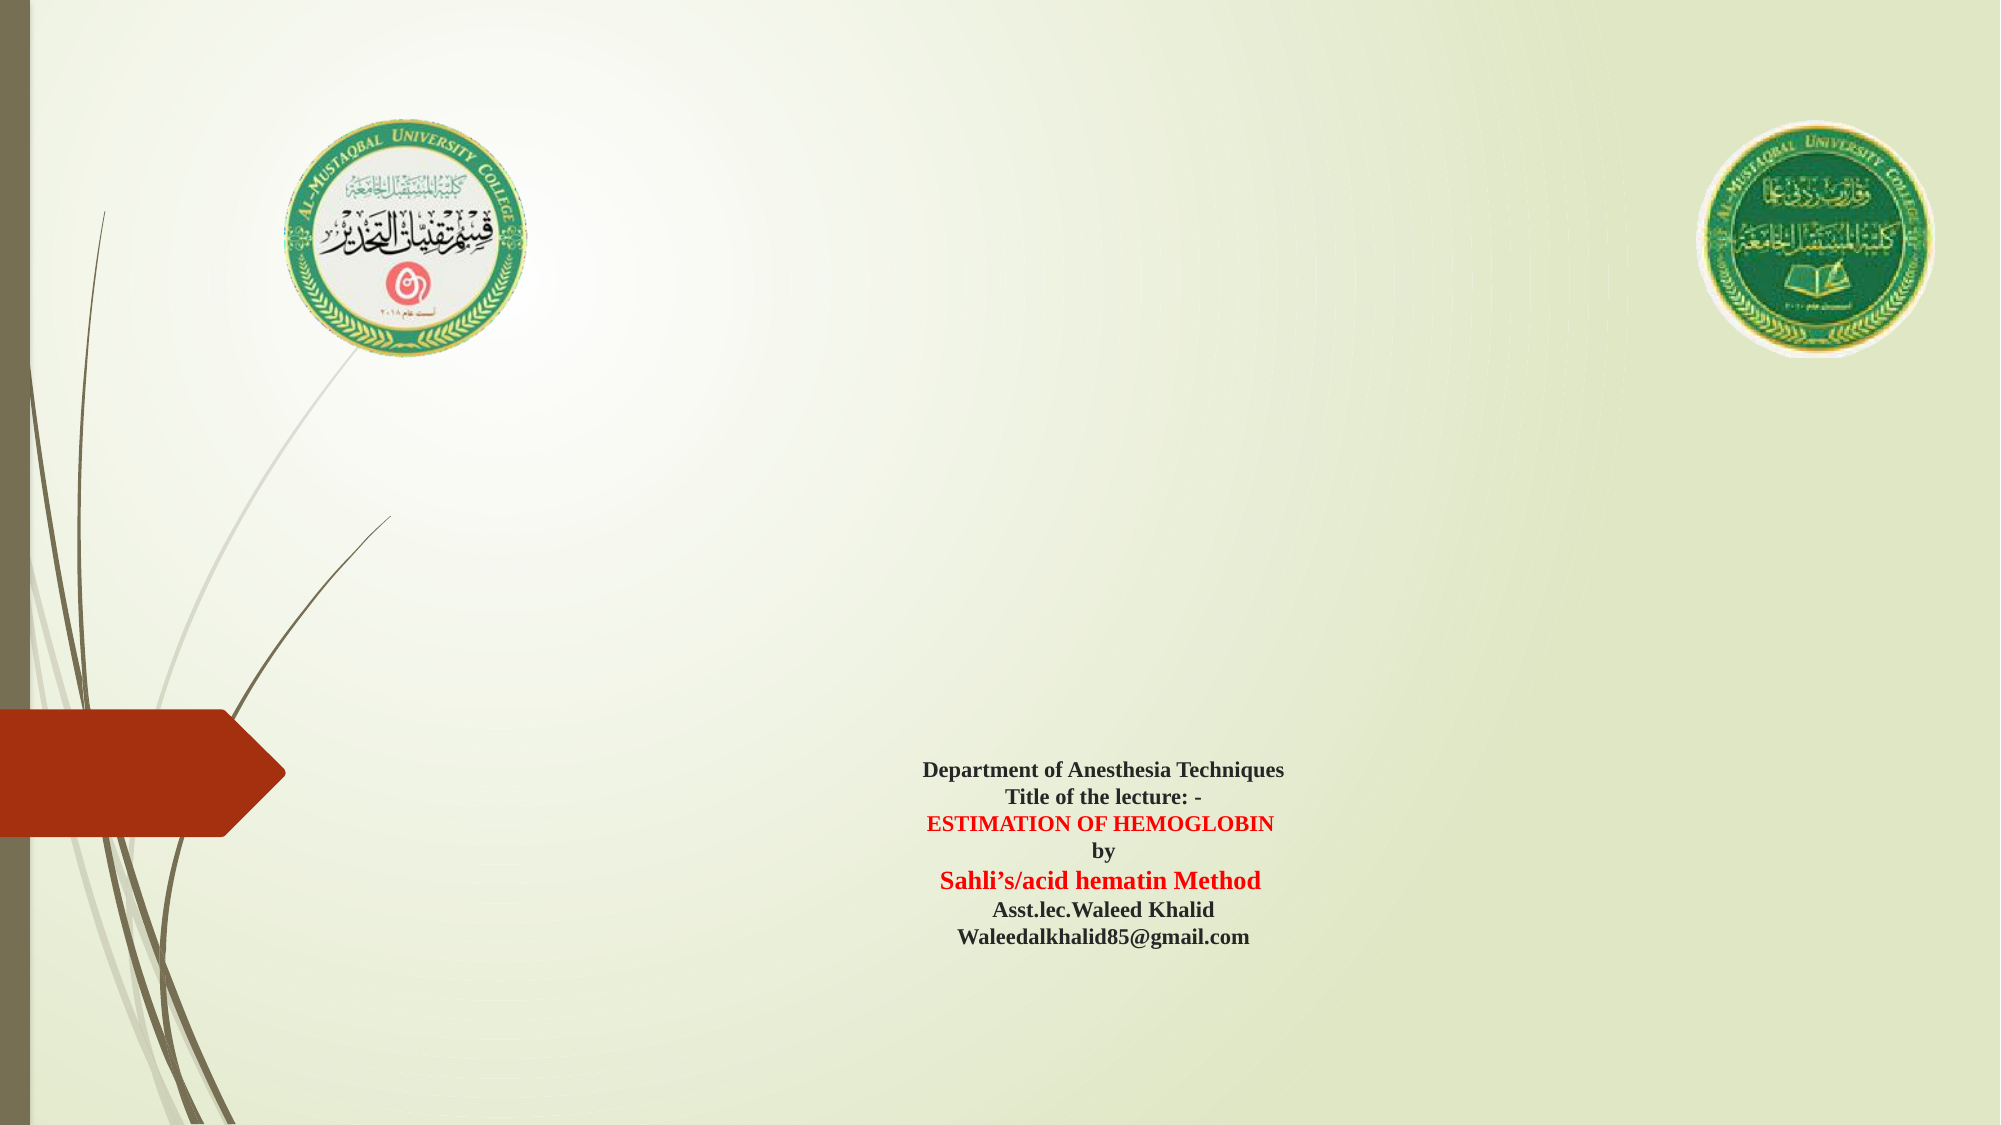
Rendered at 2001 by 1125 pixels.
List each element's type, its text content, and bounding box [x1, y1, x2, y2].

picture [284, 119, 528, 358]
title Department of Anesthesia Techniques Title of the lecture: - ESTIMATION OF HEMOGLOBIN by Sahli’s/acid hematin Method Asst.lec.Waleed Khalid Waleedalkhalid85@gmail.com [207, 0, 2000, 1125]
picture [1696, 119, 1936, 358]
